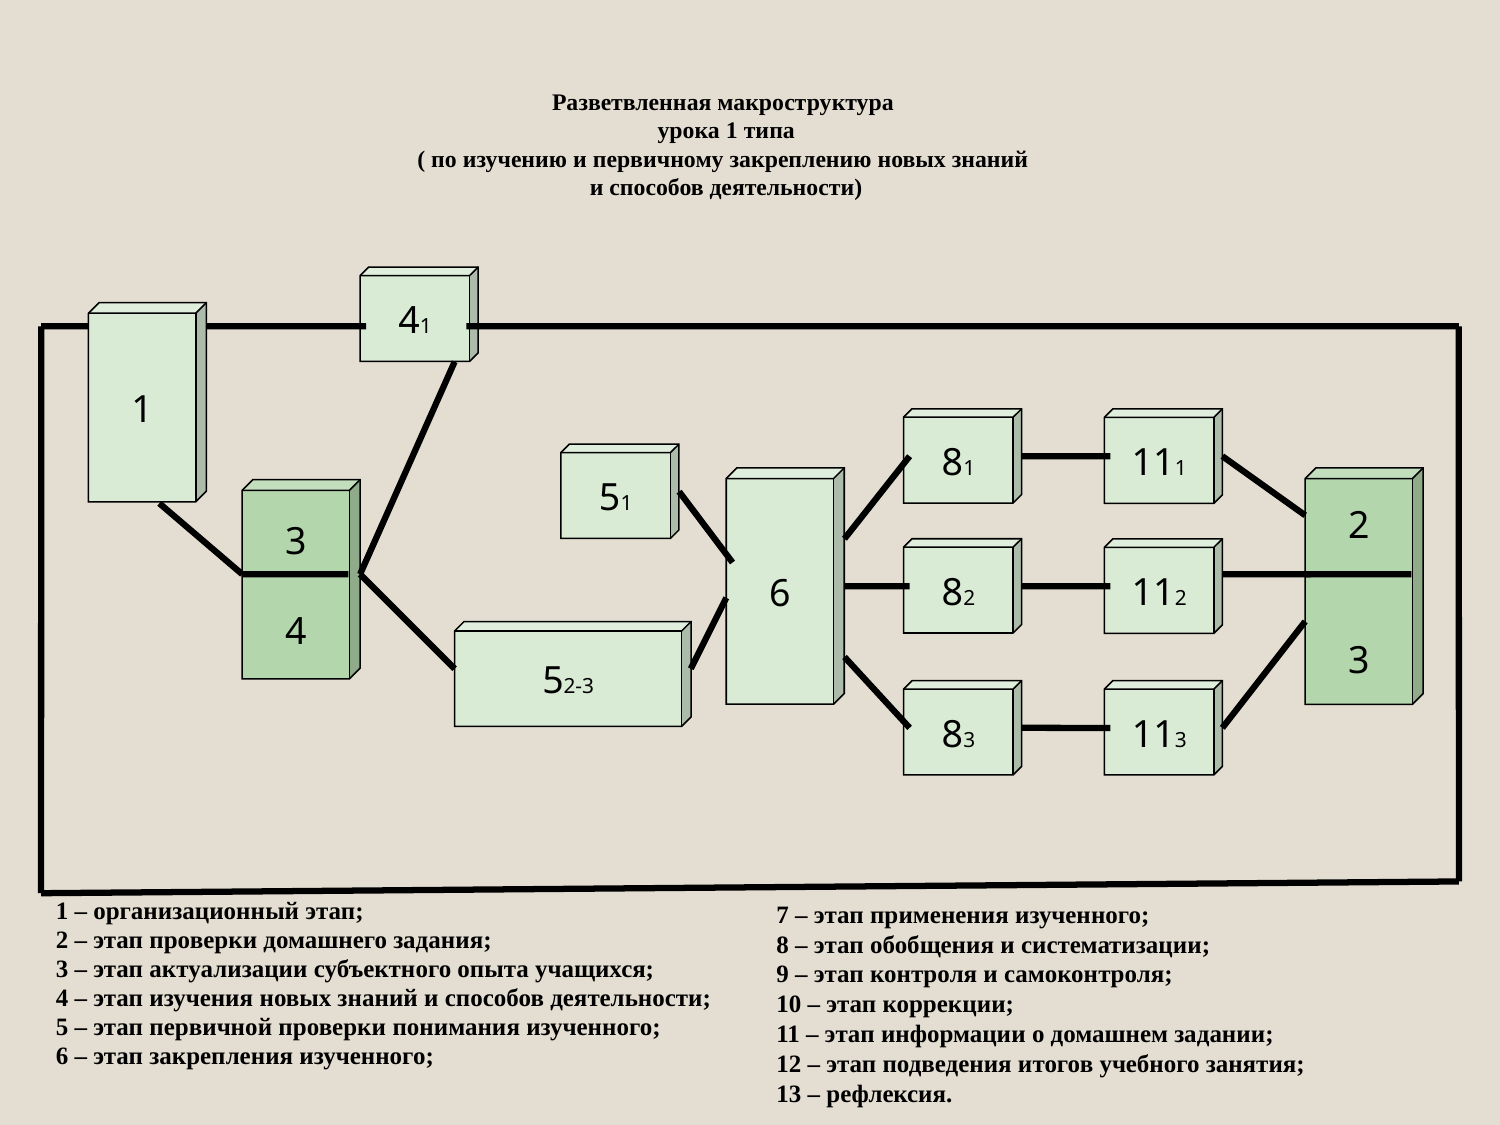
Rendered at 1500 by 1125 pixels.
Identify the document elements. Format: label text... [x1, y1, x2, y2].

text_box 83 [903, 680, 1022, 775]
text_box 41 [360, 267, 479, 362]
text_box 1 [88, 302, 207, 502]
text_box 81 [903, 408, 1022, 504]
text_box 52-3 [454, 621, 692, 727]
text_box 1 – организационный этап; 2 – этап проверки домашнего задания; 3 – этап актуализации субъектного опыта учащихся; 4 – этап изучения новых знаний и способов деятельности; 5 – этап первичной проверки понимания изученного; 6 – этап закрепления изученного; [41, 893, 750, 1094]
text_box 7 – этап применения изученного; 8 – этап обобщения и систематизации; 9 – этап контроля и самоконтроля; 10 – этап коррекции; 11 – этап информации о домашнем задании; 12 – этап подведения итогов учебного занятия; 13 – рефлексия. [761, 890, 1345, 1116]
title Разветвленная макроструктура урока 1 типа ( по изучению и первичному закреплению новых знаний и способов деятельности) [117, 78, 1335, 232]
text_box 112 [1104, 538, 1223, 634]
text_box 51 [560, 444, 679, 539]
text_box 111 [1104, 408, 1223, 504]
text_box 2 3 [1305, 467, 1424, 705]
text_box 3 4 [242, 479, 361, 679]
text_box 113 [1104, 680, 1223, 775]
text_box 82 [903, 538, 1022, 634]
text_box 6 [726, 467, 845, 705]
